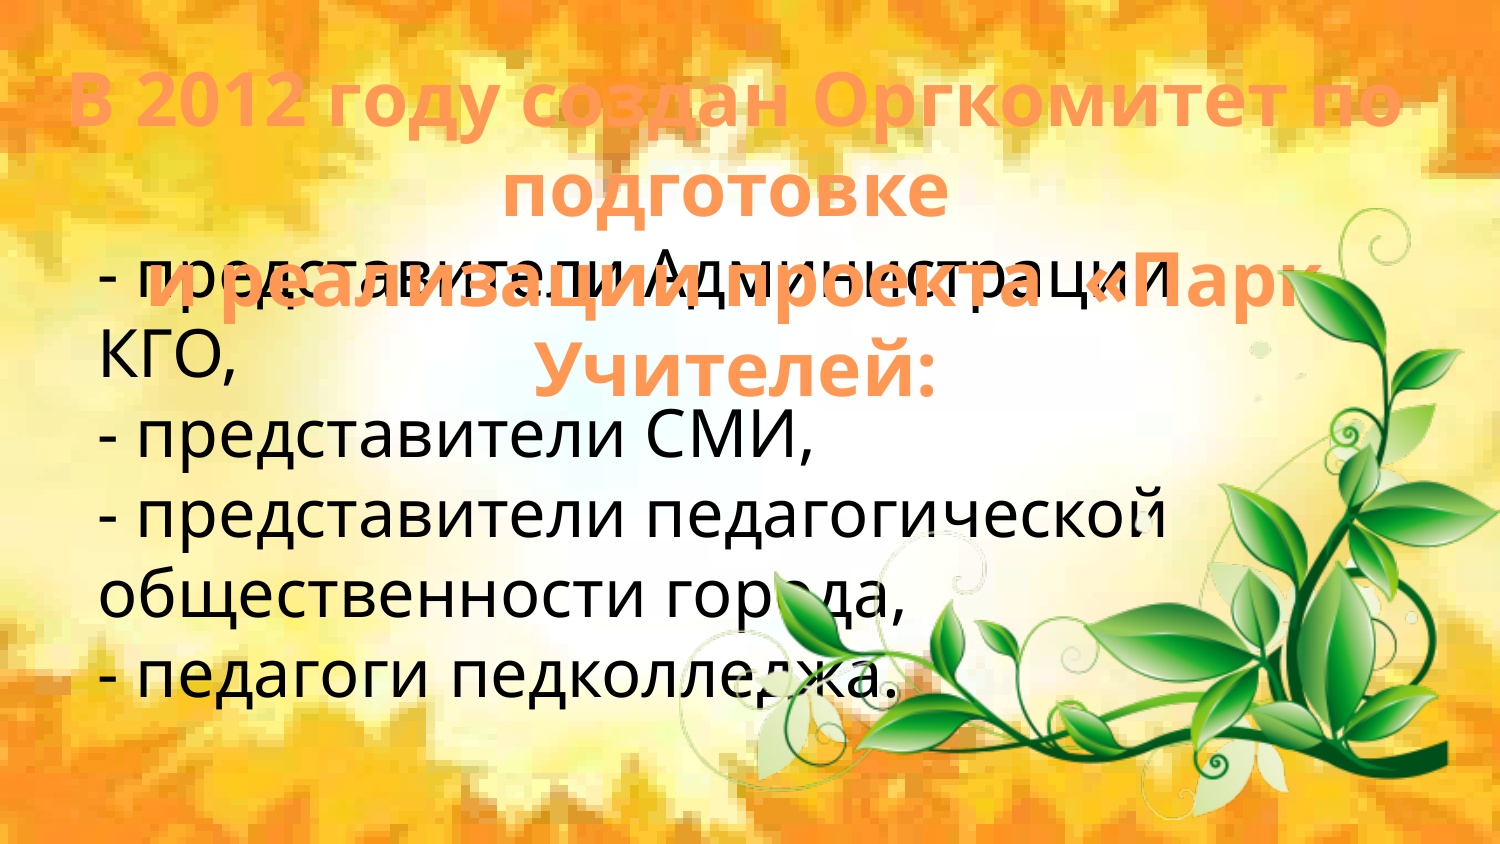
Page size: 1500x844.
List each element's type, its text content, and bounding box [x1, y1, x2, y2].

text_box В 2012 году создан Оргкомитет по подготовке и реализации проекта «Парк Учителей: [41, 43, 1430, 419]
picture [0, 0, 1500, 844]
title - представители Администрации КГО, - представители СМИ, - представители педагогической общественности города, - педагоги педколледжа. [82, 419, 674, 591]
